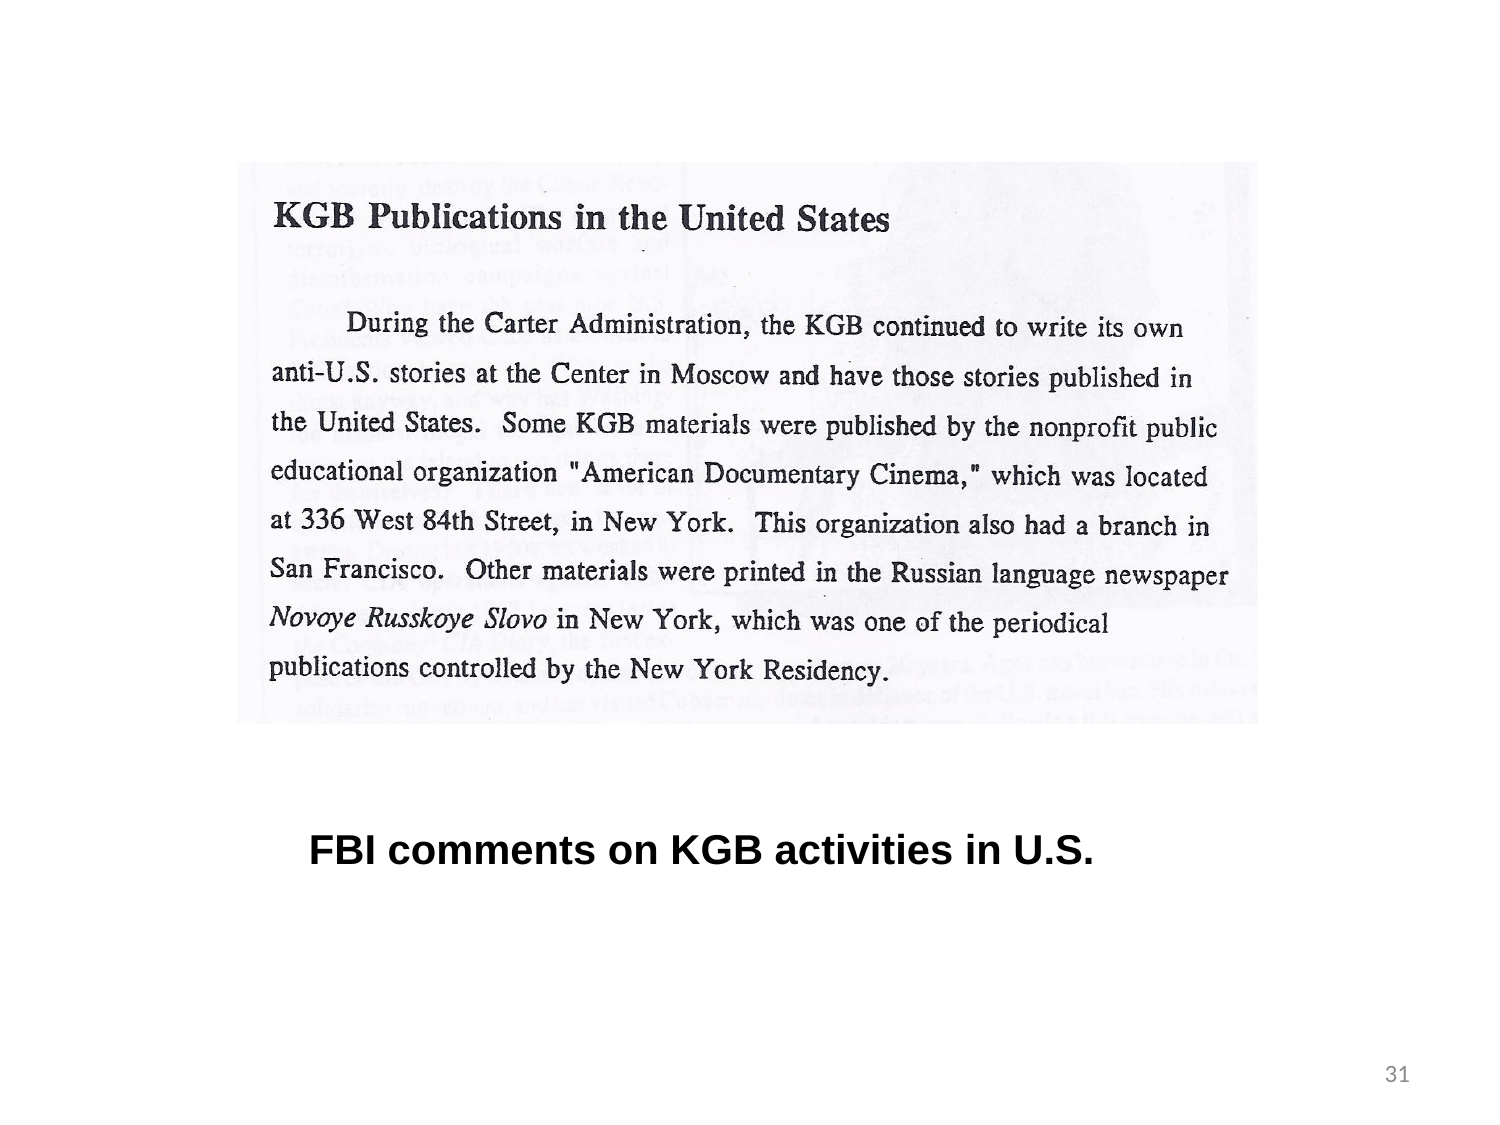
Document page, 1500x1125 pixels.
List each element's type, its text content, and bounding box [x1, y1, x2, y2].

title FBI comments on KGB activities in U.S. [294, 787, 1194, 881]
slide_number 31 [1074, 1042, 1425, 1103]
picture [237, 100, 1259, 776]
